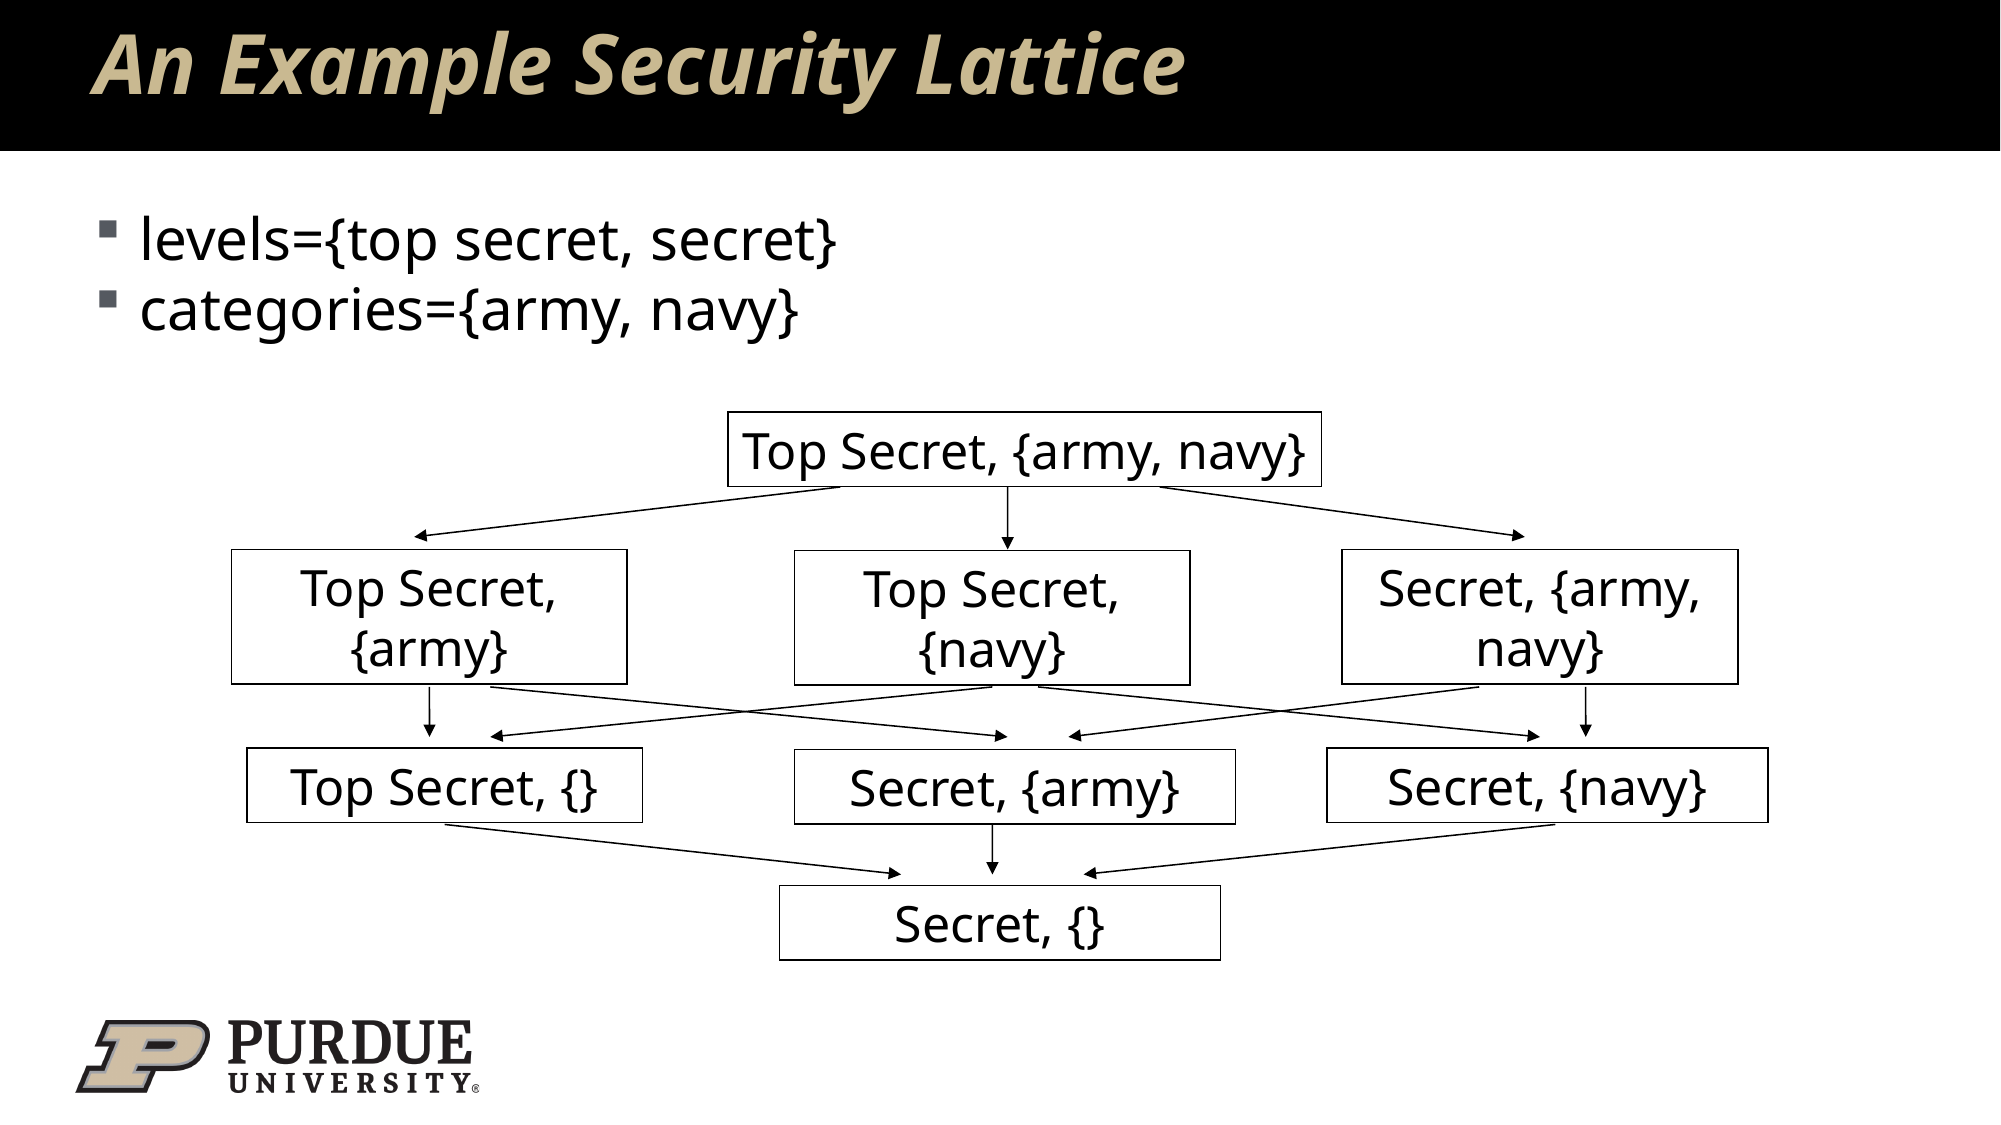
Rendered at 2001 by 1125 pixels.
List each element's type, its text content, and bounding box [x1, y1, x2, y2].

list levels={top secret, secret} categories={army, navy} [94, 201, 1906, 338]
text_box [231, 411, 1769, 962]
title An Example Security Lattice [92, 19, 1908, 131]
